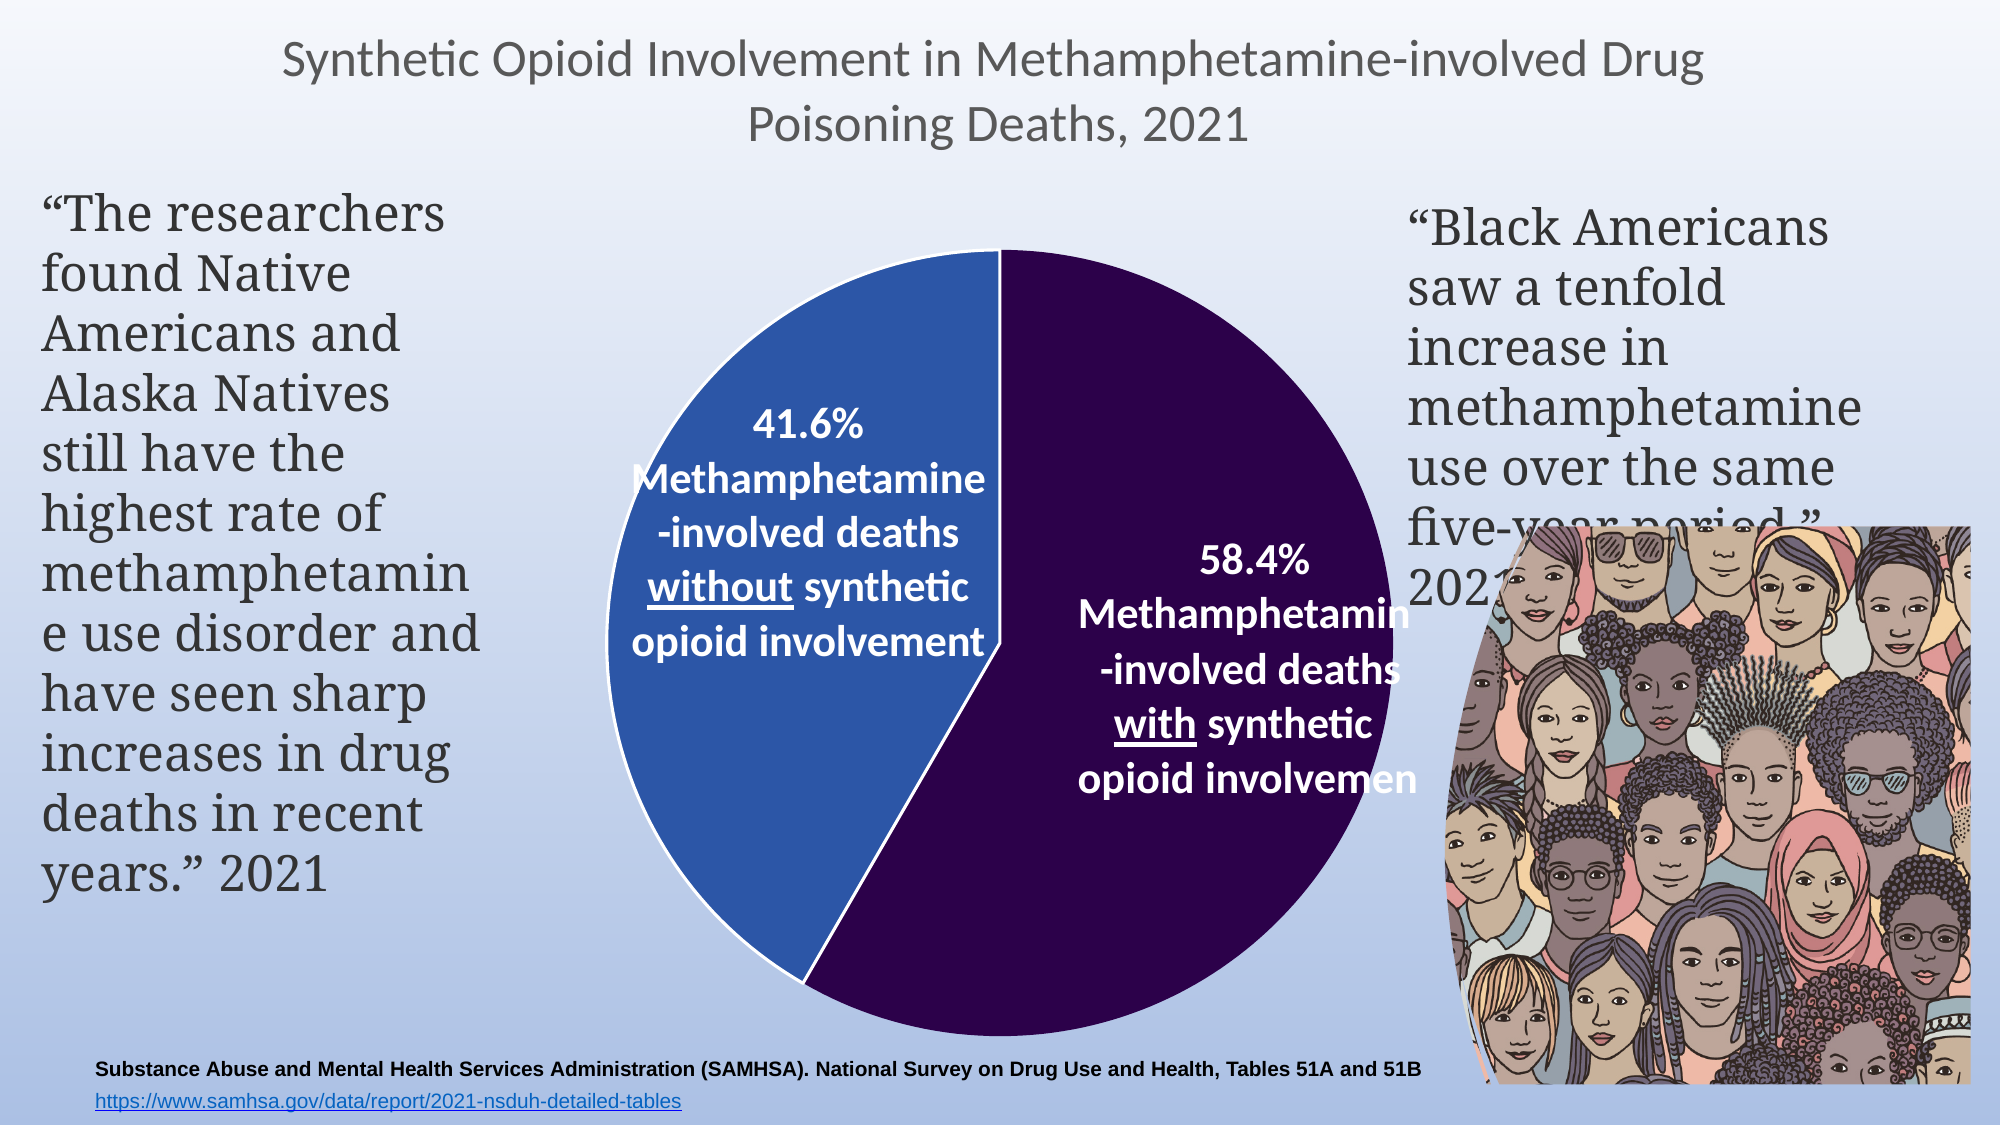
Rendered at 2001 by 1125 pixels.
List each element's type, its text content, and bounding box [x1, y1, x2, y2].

picture [1444, 526, 1971, 1085]
text_box [606, 518, 988, 984]
text_box “The researchers found Native Americans and Alaska Natives still have the highest rate of methamphetamine use disorder and have seen sharp increases in drug deaths in recent years.” 2021 [26, 173, 506, 909]
text_box 58.4% Methamphetamin -involved deaths with synthetic opioid involvemen [1073, 527, 1421, 803]
text_box Substance Abuse and Mental Health Services Administration (SAMHSA). National Survey on Drug Use and Health, Tables 51A and 51B https://www.samhsa.gov/data/report/2021-nsduh-detailed-tables [77, 1041, 1722, 1121]
text_box [804, 249, 1376, 1037]
text_box 41.6% Methamphetamine -involved deaths without synthetic opioid involvement [627, 391, 990, 665]
text_box [698, 249, 1000, 661]
text_box “Black Americans saw a tenfold increase in methamphetamine use over the same five-year period.” 2021 [1393, 187, 1945, 623]
title Synthetic Opioid Involvement in Methamphetamine-involved Drug Poisoning Deaths, 2021 [279, 0, 1722, 182]
